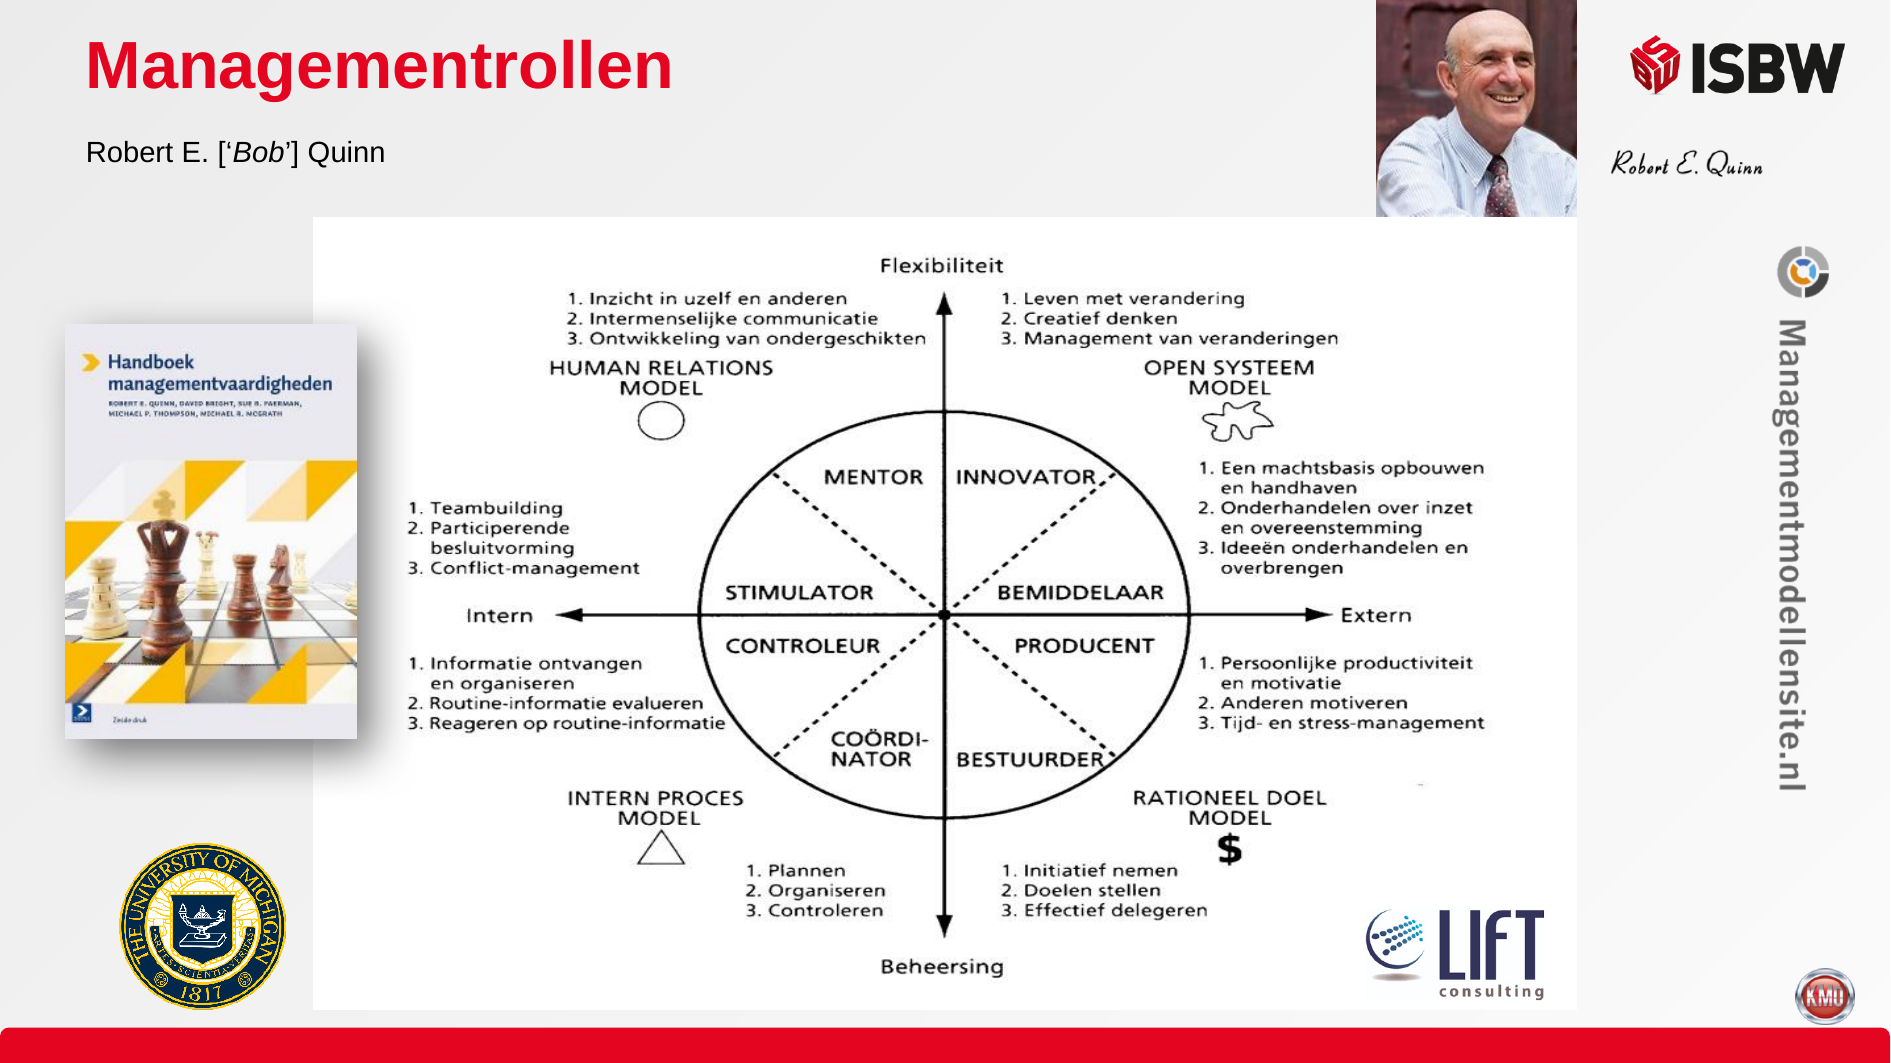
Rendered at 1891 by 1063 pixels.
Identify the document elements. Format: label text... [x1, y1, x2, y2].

picture [117, 842, 286, 1011]
picture [1630, 35, 1845, 95]
title Managementrollen Robert E. [‘Bob’] Quinn [70, 23, 1370, 178]
picture [1795, 968, 1855, 1025]
picture [1606, 129, 1767, 195]
picture [65, 0, 1891, 1011]
